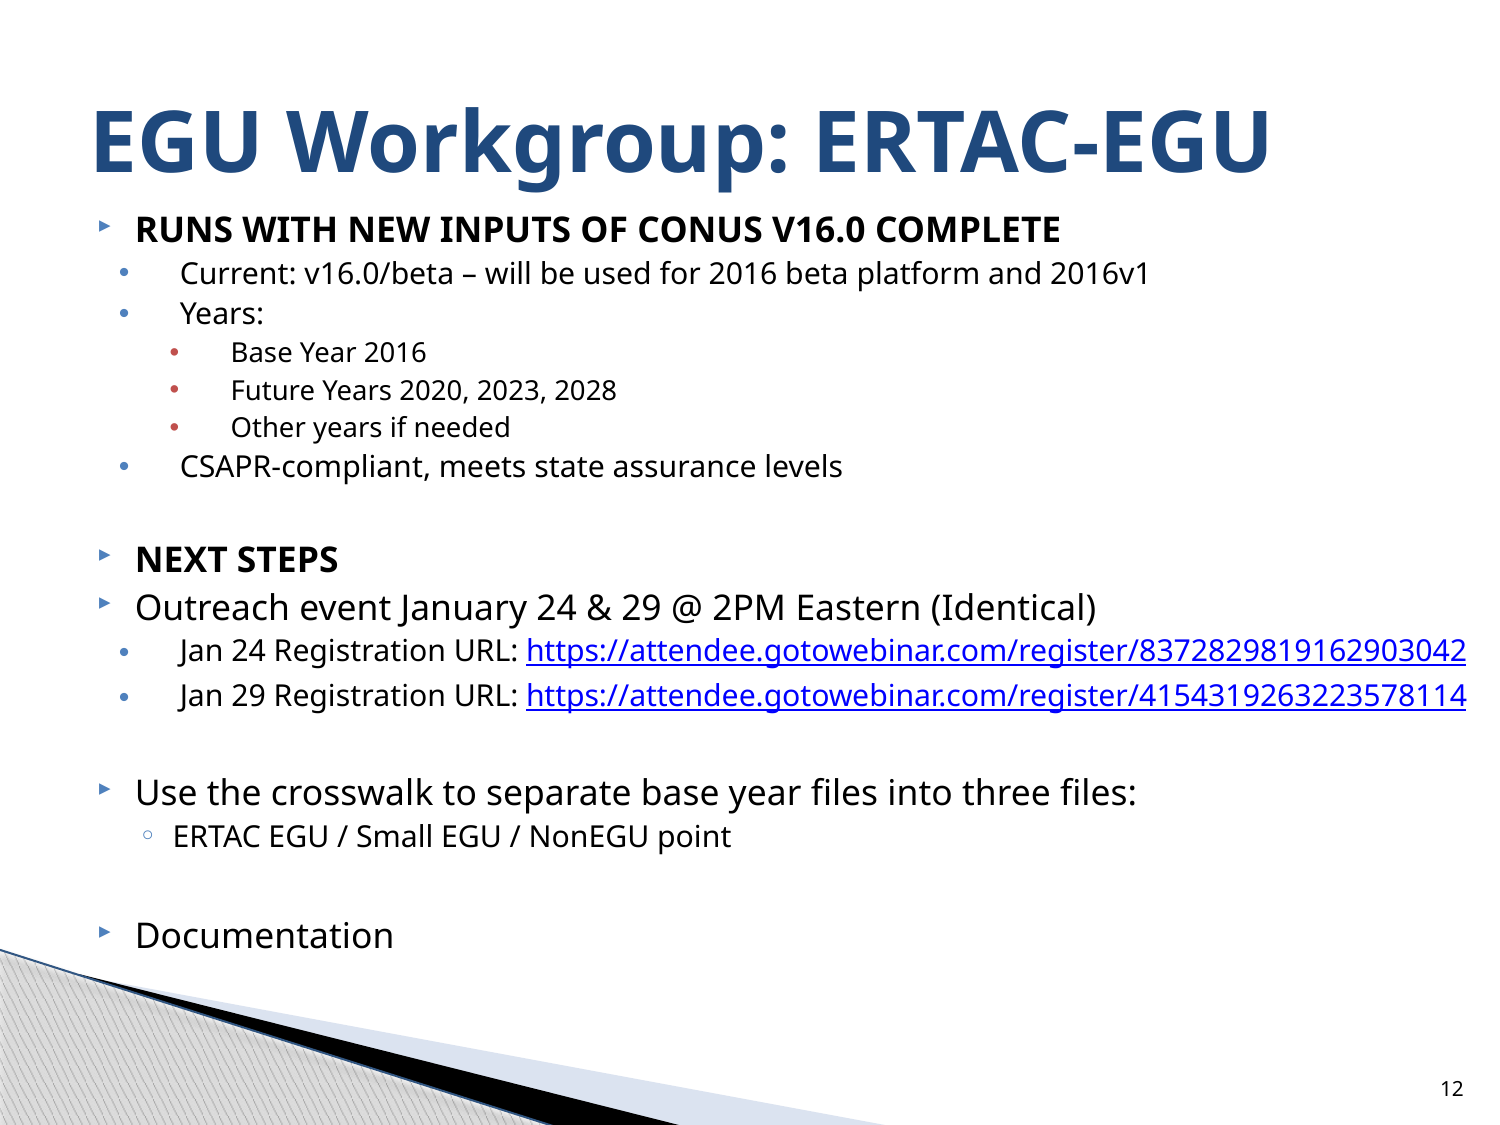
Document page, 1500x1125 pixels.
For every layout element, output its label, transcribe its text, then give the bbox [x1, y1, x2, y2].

slide_number 12 [1418, 1051, 1479, 1112]
title EGU Workgroup: ERTAC-EGU [75, 45, 1425, 233]
list Runs with new inputs of CONUS v16.0 complete Current: v16.0/beta – will be used for 2016 beta platform and 2016v1 Years: Base Year 2016 Future Years 2020, 2023, 2028 Other years if needed CSAPR-compliant, meets state assurance levels Next steps Outreach event January 24 & 29 @ 2PM Eastern (Identical) Jan 24 Registration URL: https://attendee.gotowebinar.com/register/8372829819162903042 Jan 29 Registration URL: https://attendee.gotowebinar.com/register/4154319263223578114 Use the crosswalk to separate base year files into three files: ERTAC EGU / Small EGU / NonEGU point Documentation [66, 200, 1499, 1025]
